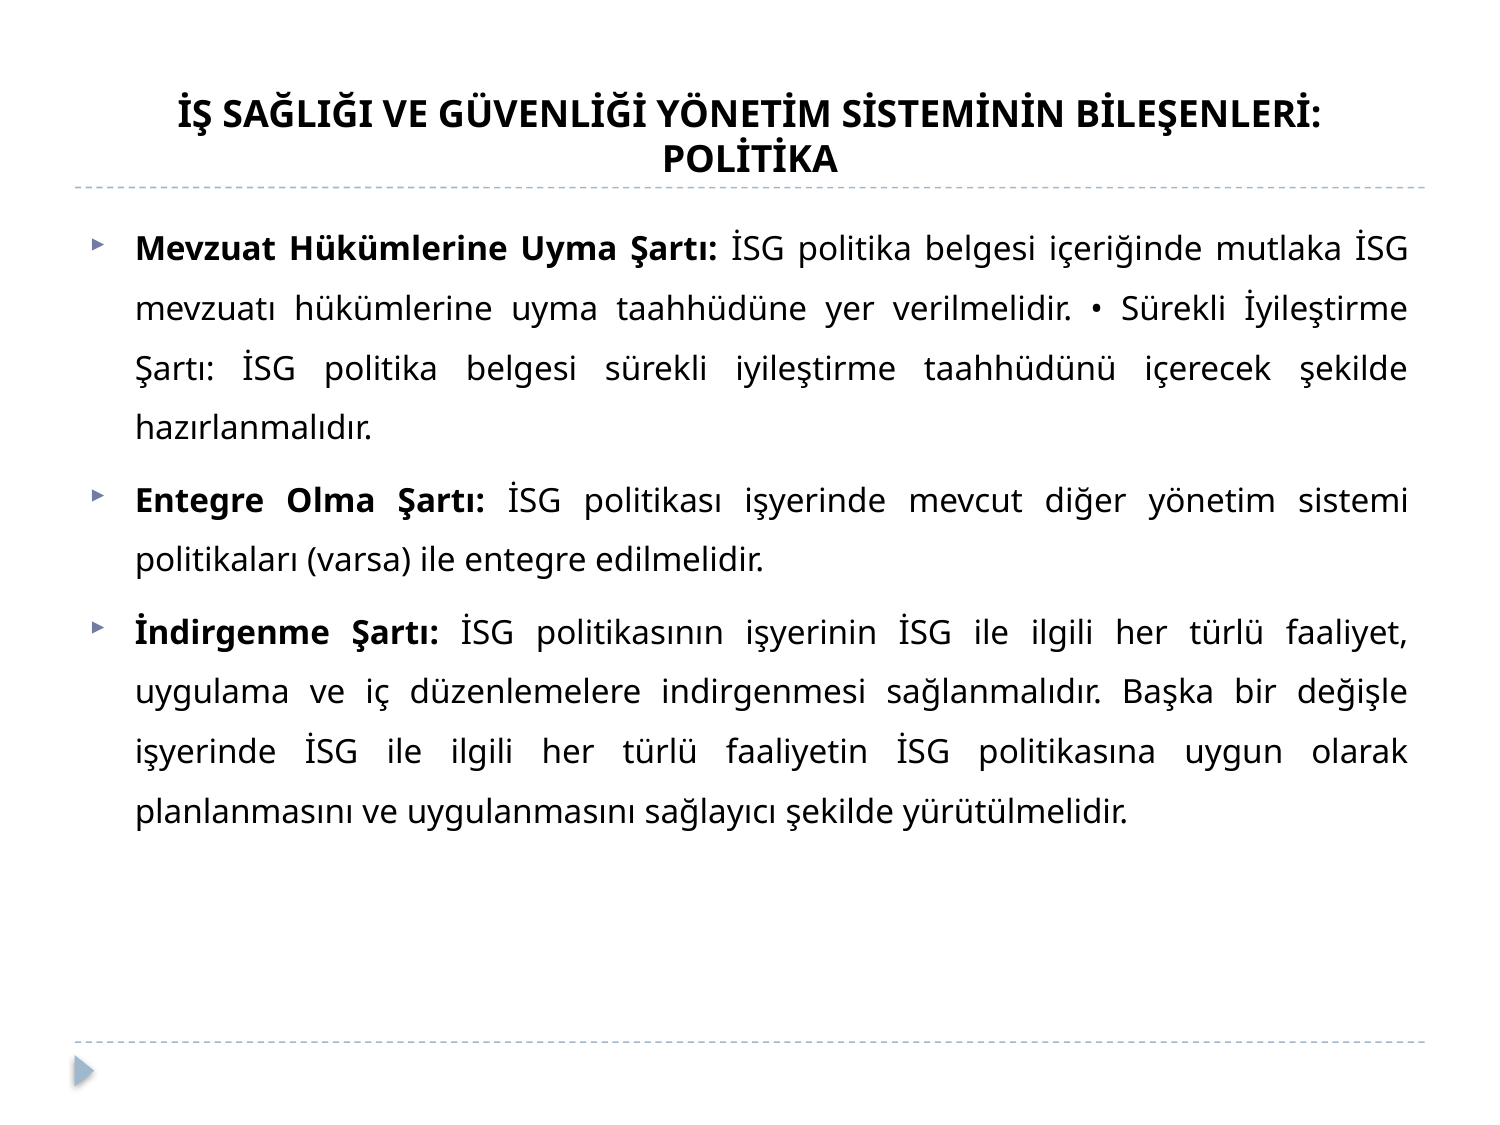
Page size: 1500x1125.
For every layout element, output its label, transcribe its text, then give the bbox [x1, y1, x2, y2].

title İŞ SAĞLIĞI VE GÜVENLİĞİ YÖNETİM SİSTEMİNİN BİLEŞENLERİ: POLİTİKA [75, 24, 1425, 188]
list Mevzuat Hükümlerine Uyma Şartı: İSG politika belgesi içeriğinde mutlaka İSG mevzuatı hükümlerine uyma taahhüdüne yer verilmelidir. • Sürekli İyileştirme Şartı: İSG politika belgesi sürekli iyileştirme taahhüdünü içerecek şekilde hazırlanmalıdır. Entegre Olma Şartı: İSG politikası işyerinde mevcut diğer yönetim sistemi politikaları (varsa) ile entegre edilmelidir. İndirgenme Şartı: İSG politikasının işyerinin İSG ile ilgili her türlü faaliyet, uygulama ve iç düzenlemelere indirgenmesi sağlanmalıdır. Başka bir değişle işyerinde İSG ile ilgili her türlü faaliyetin İSG politikasına uygun olarak planlanmasını ve uygulanmasını sağlayıcı şekilde yürütülmelidir. [75, 200, 1425, 1010]
